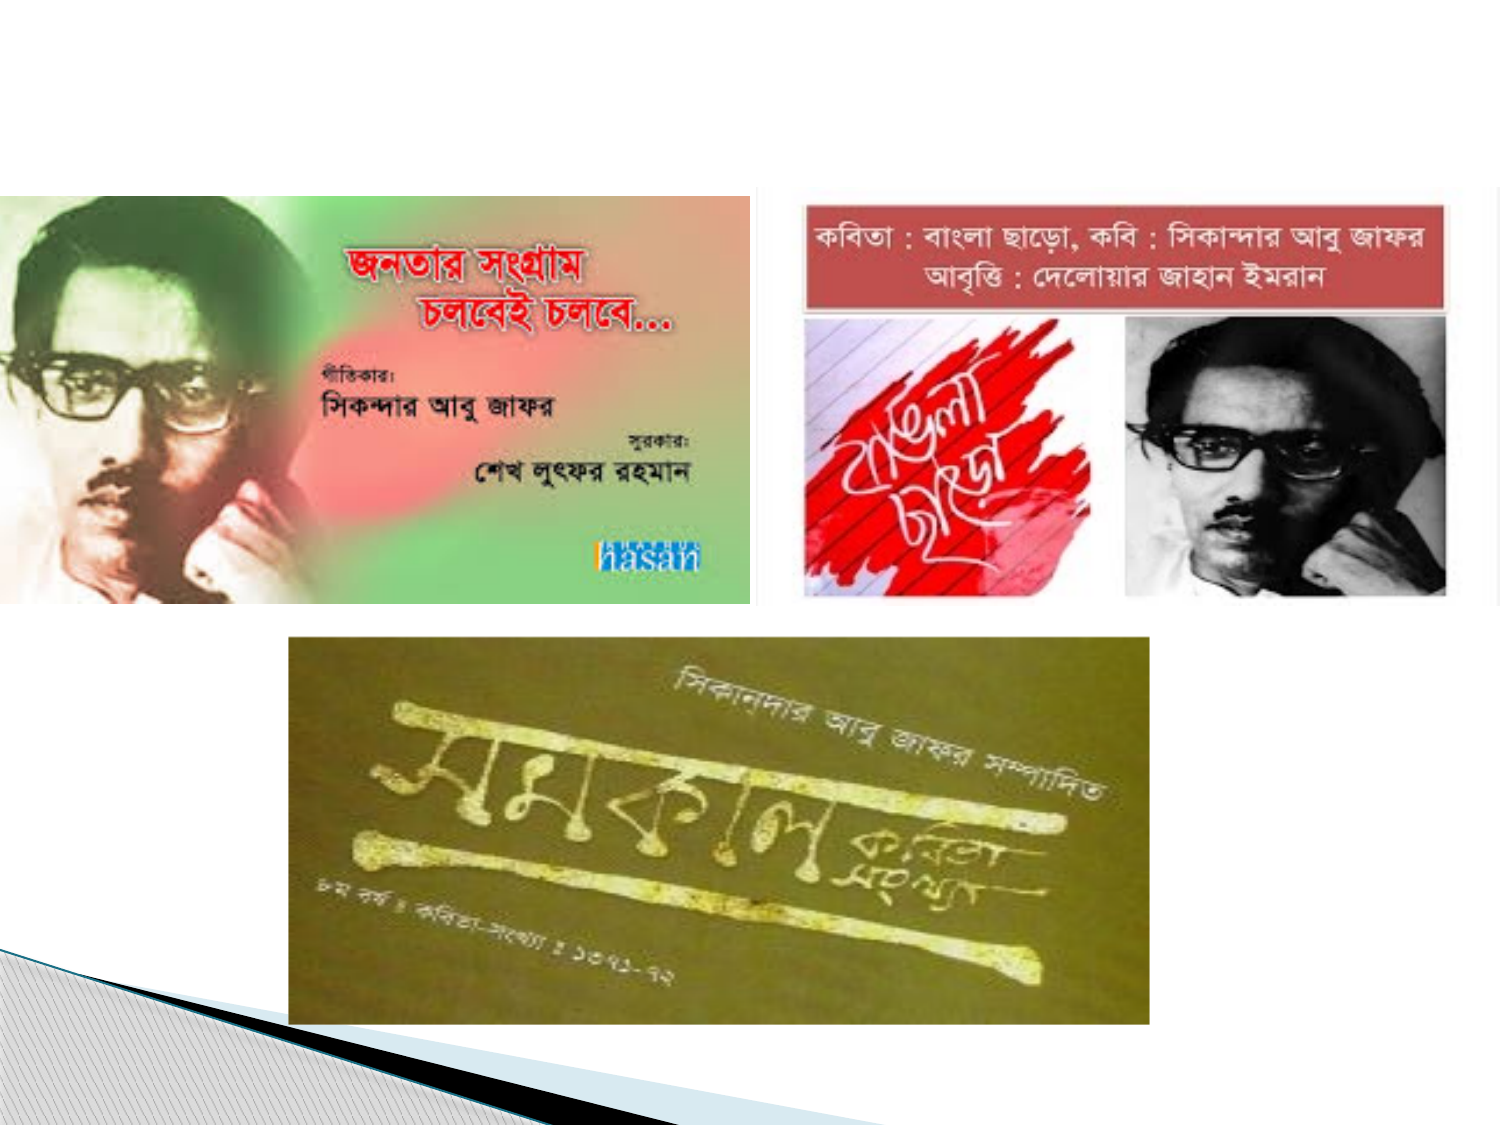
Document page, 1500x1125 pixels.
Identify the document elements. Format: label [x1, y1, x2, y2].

picture [0, 187, 1500, 1125]
